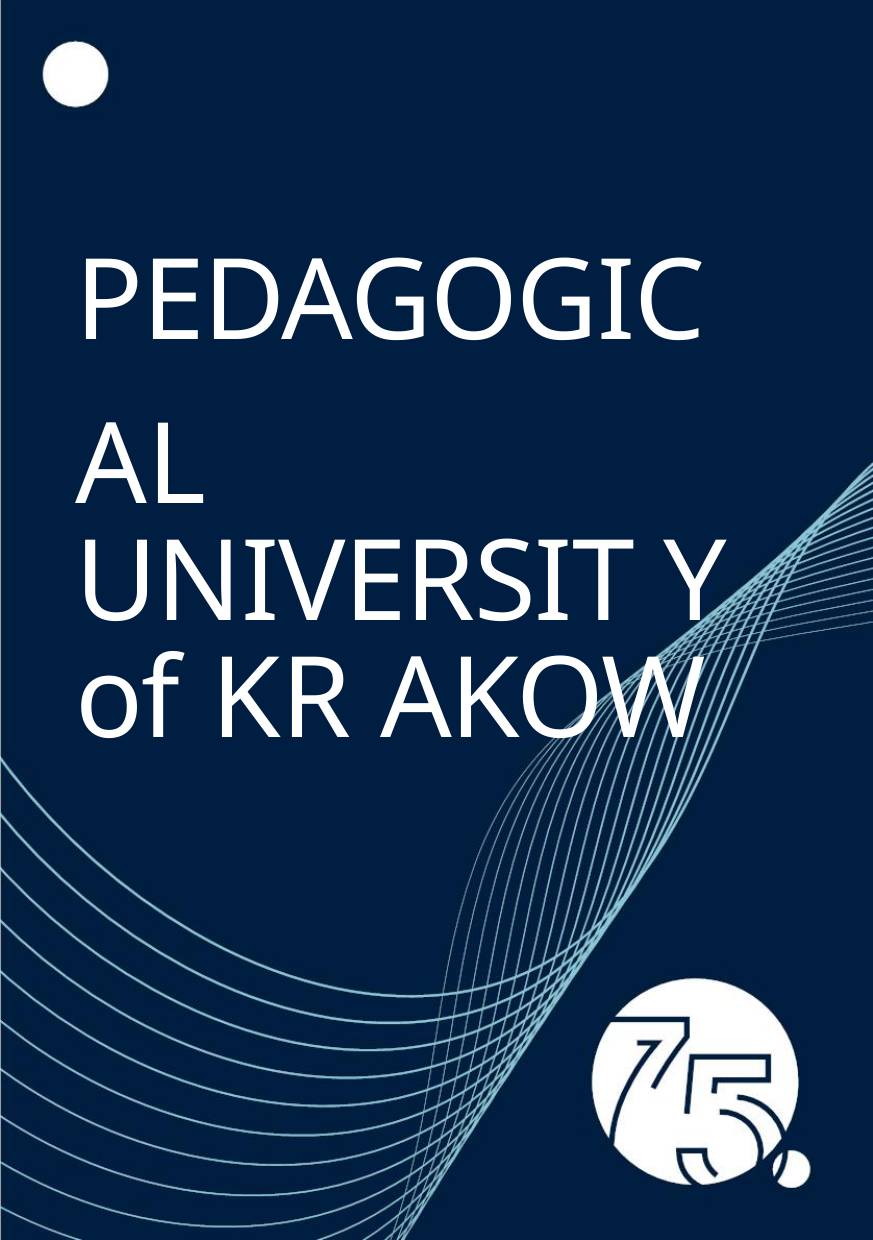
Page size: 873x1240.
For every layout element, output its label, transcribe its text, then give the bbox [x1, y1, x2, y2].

text_box PEDAGOGIC AL UNIVERSIT Y of KR AKOW [75, 198, 799, 760]
text_box [0, 0, 873, 1240]
